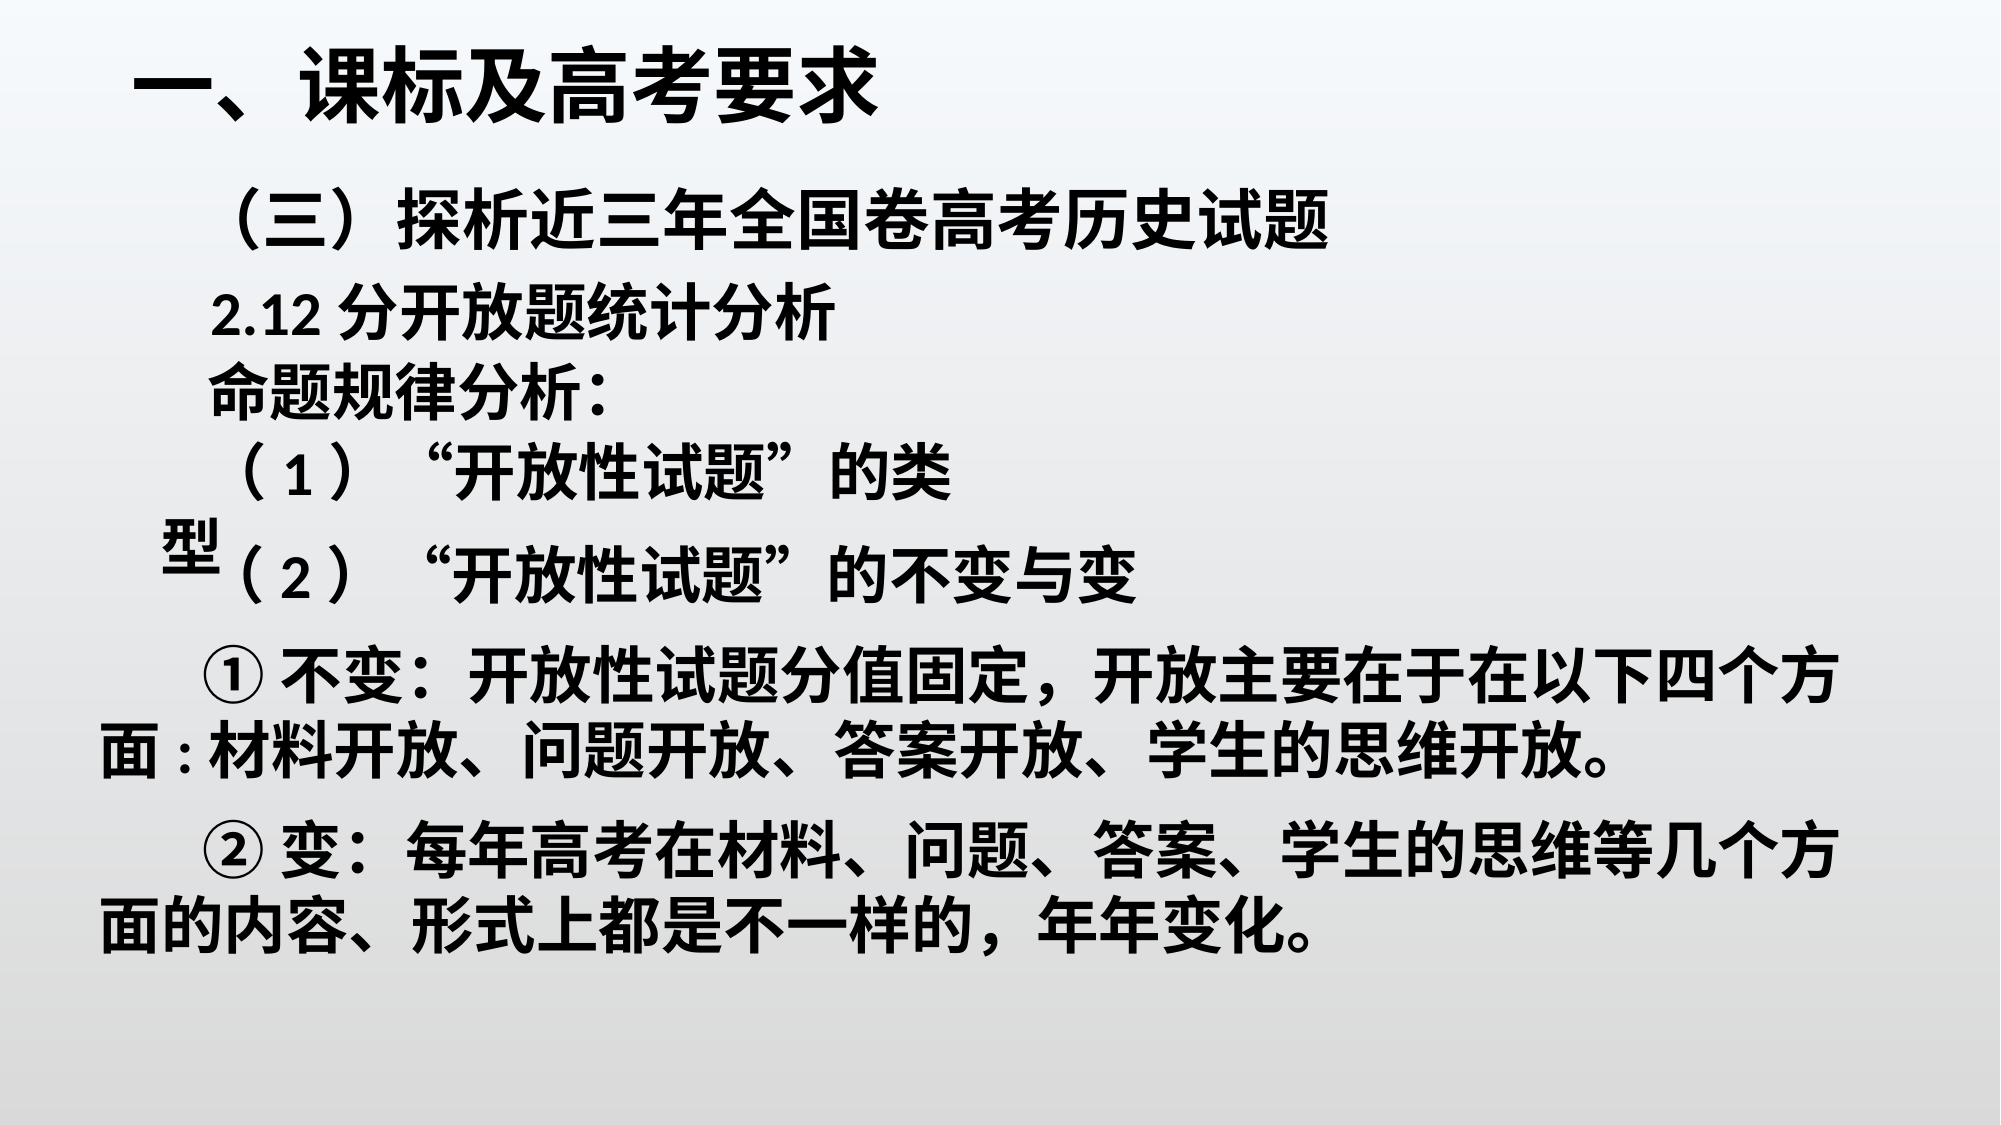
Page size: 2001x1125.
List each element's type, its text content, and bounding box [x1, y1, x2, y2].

text_box 命题规律分析： [148, 345, 982, 436]
text_box 一、课标及高考要求 [39, 36, 961, 143]
text_box （2）“开放性试题”的不变与变 ①不变：开放性试题分值固定，开放主要在于在以下四个方面:材料开放、问题开放、答案开放、学生的思维开放。 ②变：每年高考在材料、问题、答案、学生的思维等几个方面的内容、形式上都是不一样的，年年变化。 [84, 528, 1872, 968]
text_box 2.12分开放题统计分析 [151, 265, 985, 356]
text_box （1）“开放性试题”的类型 [145, 425, 980, 528]
text_box （三）探析近三年全国卷高考历史试题 [45, 170, 1948, 265]
